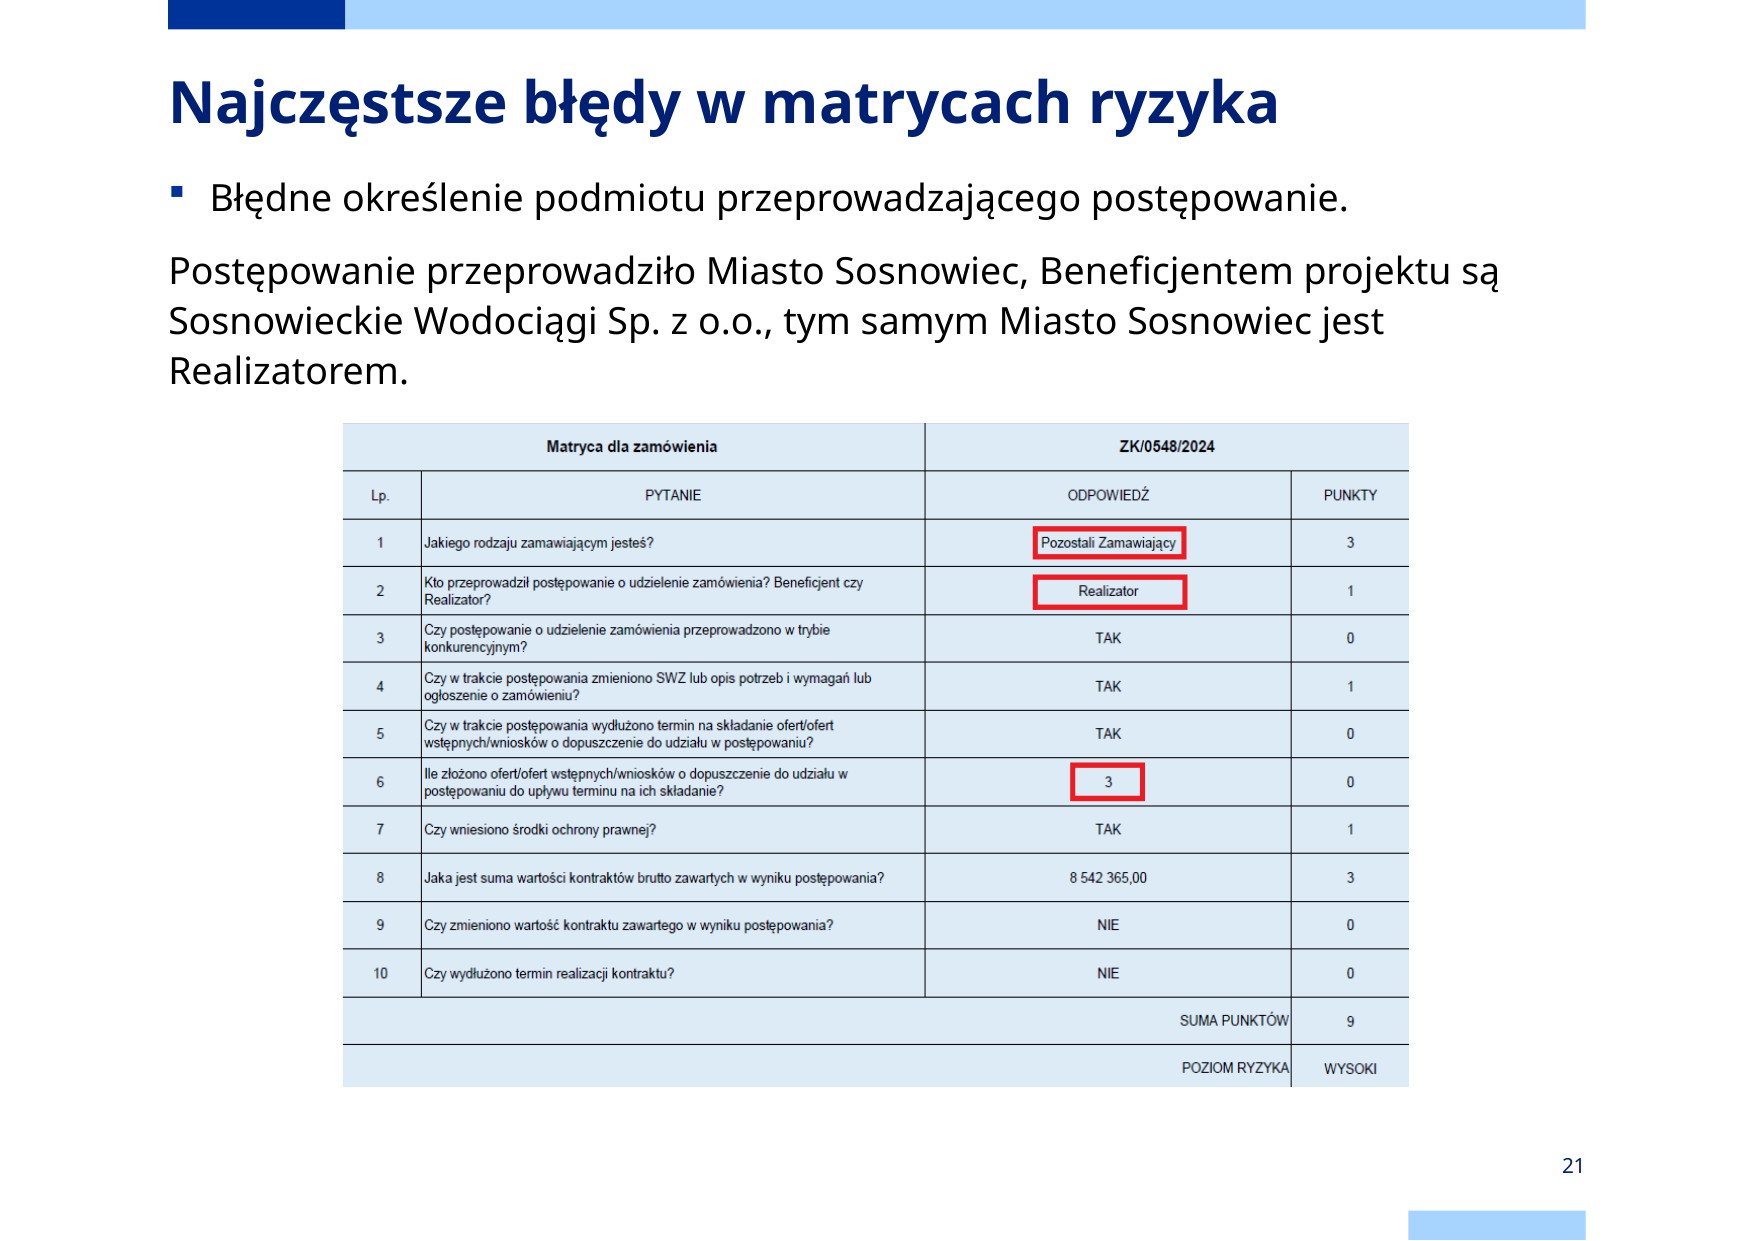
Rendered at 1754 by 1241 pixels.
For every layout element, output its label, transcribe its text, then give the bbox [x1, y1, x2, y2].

title Najczęstsze błędy w matrycach ryzyka [168, 60, 1586, 168]
list Błędne określenie podmiotu przeprowadzającego postępowanie. Postępowanie przeprowadziło Miasto Sosnowiec, Beneficjentem projektu są Sosnowieckie Wodociągi Sp. z o.o., tym samym Miasto Sosnowiec jest Realizatorem. [168, 168, 1586, 1085]
slide_number 21 [1408, 1151, 1586, 1182]
picture [342, 422, 1409, 1087]
